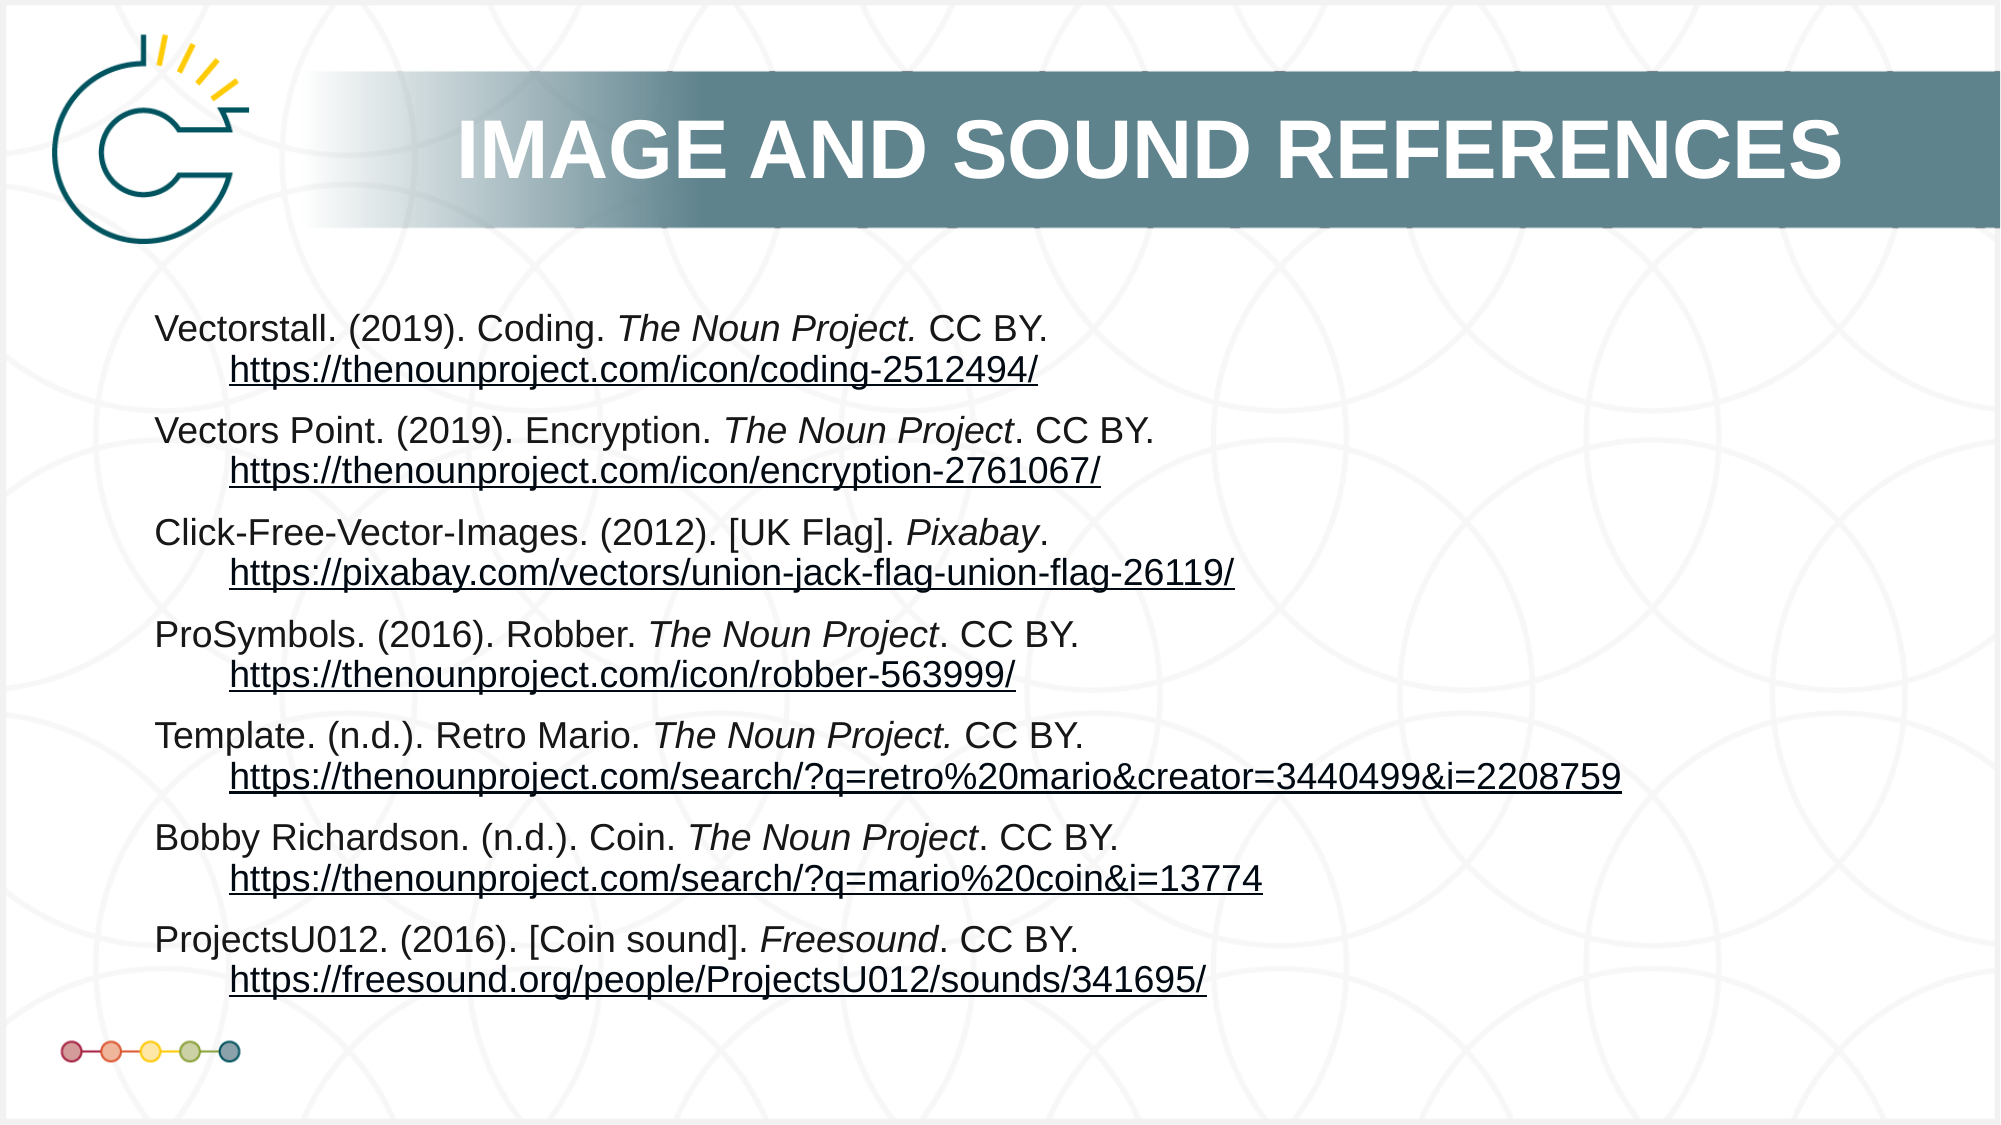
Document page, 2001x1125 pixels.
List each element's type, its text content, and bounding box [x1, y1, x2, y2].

picture [0, 0, 2001, 1125]
list Vectorstall. (2019). Coding. The Noun Project. CC BY. https://thenounproject.com/icon/coding-2512494/ Vectors Point. (2019). Encryption. The Noun Project. CC BY. https://thenounproject.com/icon/encryption-2761067/ Click-Free-Vector-Images. (2012). [UK Flag]. Pixabay. https://pixabay.com/vectors/union-jack-flag-union-flag-26119/ ProSymbols. (2016). Robber. The Noun Project. CC BY. https://thenounproject.com/icon/robber-563999/ Template. (n.d.). Retro Mario. The Noun Project. CC BY. https://thenounproject.com/search/?q=retro%20mario&creator=3440499&i=2208759 Bobby Richardson. (n.d.). Coin. The Noun Project. CC BY. https://thenounproject.com/search/?q=mario%20coin&i=13774 ProjectsU012. (2016). [Coin sound]. Freesound. CC BY. https://freesound.org/people/ProjectsU012/sounds/341695/ [139, 302, 1863, 1000]
